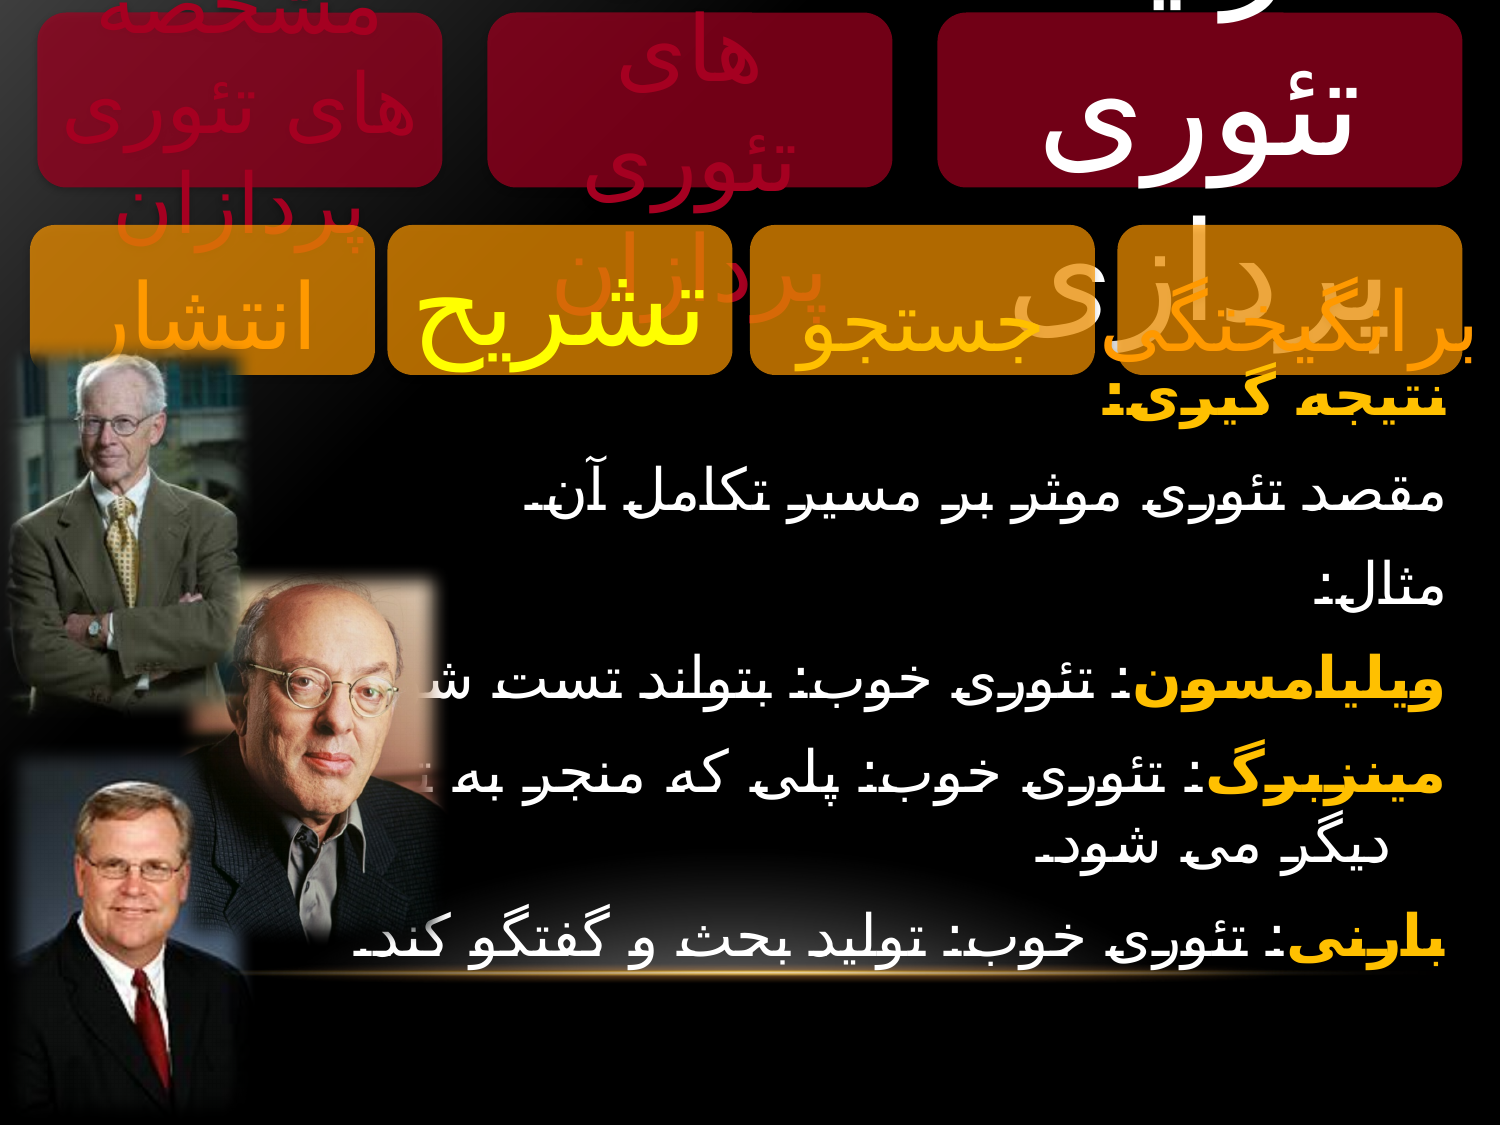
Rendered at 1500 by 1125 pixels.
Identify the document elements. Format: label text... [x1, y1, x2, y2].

text_box فرایند تئوری پردازی [936, 11, 1464, 189]
text_box انتشار [29, 224, 376, 376]
text_box تشریح [386, 224, 734, 350]
picture [0, 0, 1500, 1125]
list نتیجه گیری: مقصد تئوری موثر بر مسیر تکامل آن. مثال: ویلیامسون: تئوری خوب: بتواند تست شود. مینزبرگ: تئوری خوب: پلی که منجر به تئوری دیگر می شود. بارنی: تئوری خوب: تولید بحث و گفتگو کند. [275, 350, 1463, 975]
text_box نقش های تئوری پردازان [486, 11, 894, 189]
text_box مشخصه های تئوری پردازان [36, 11, 444, 189]
text_box برانگیختگی [1116, 224, 1464, 354]
text_box جستجو [749, 224, 1096, 350]
